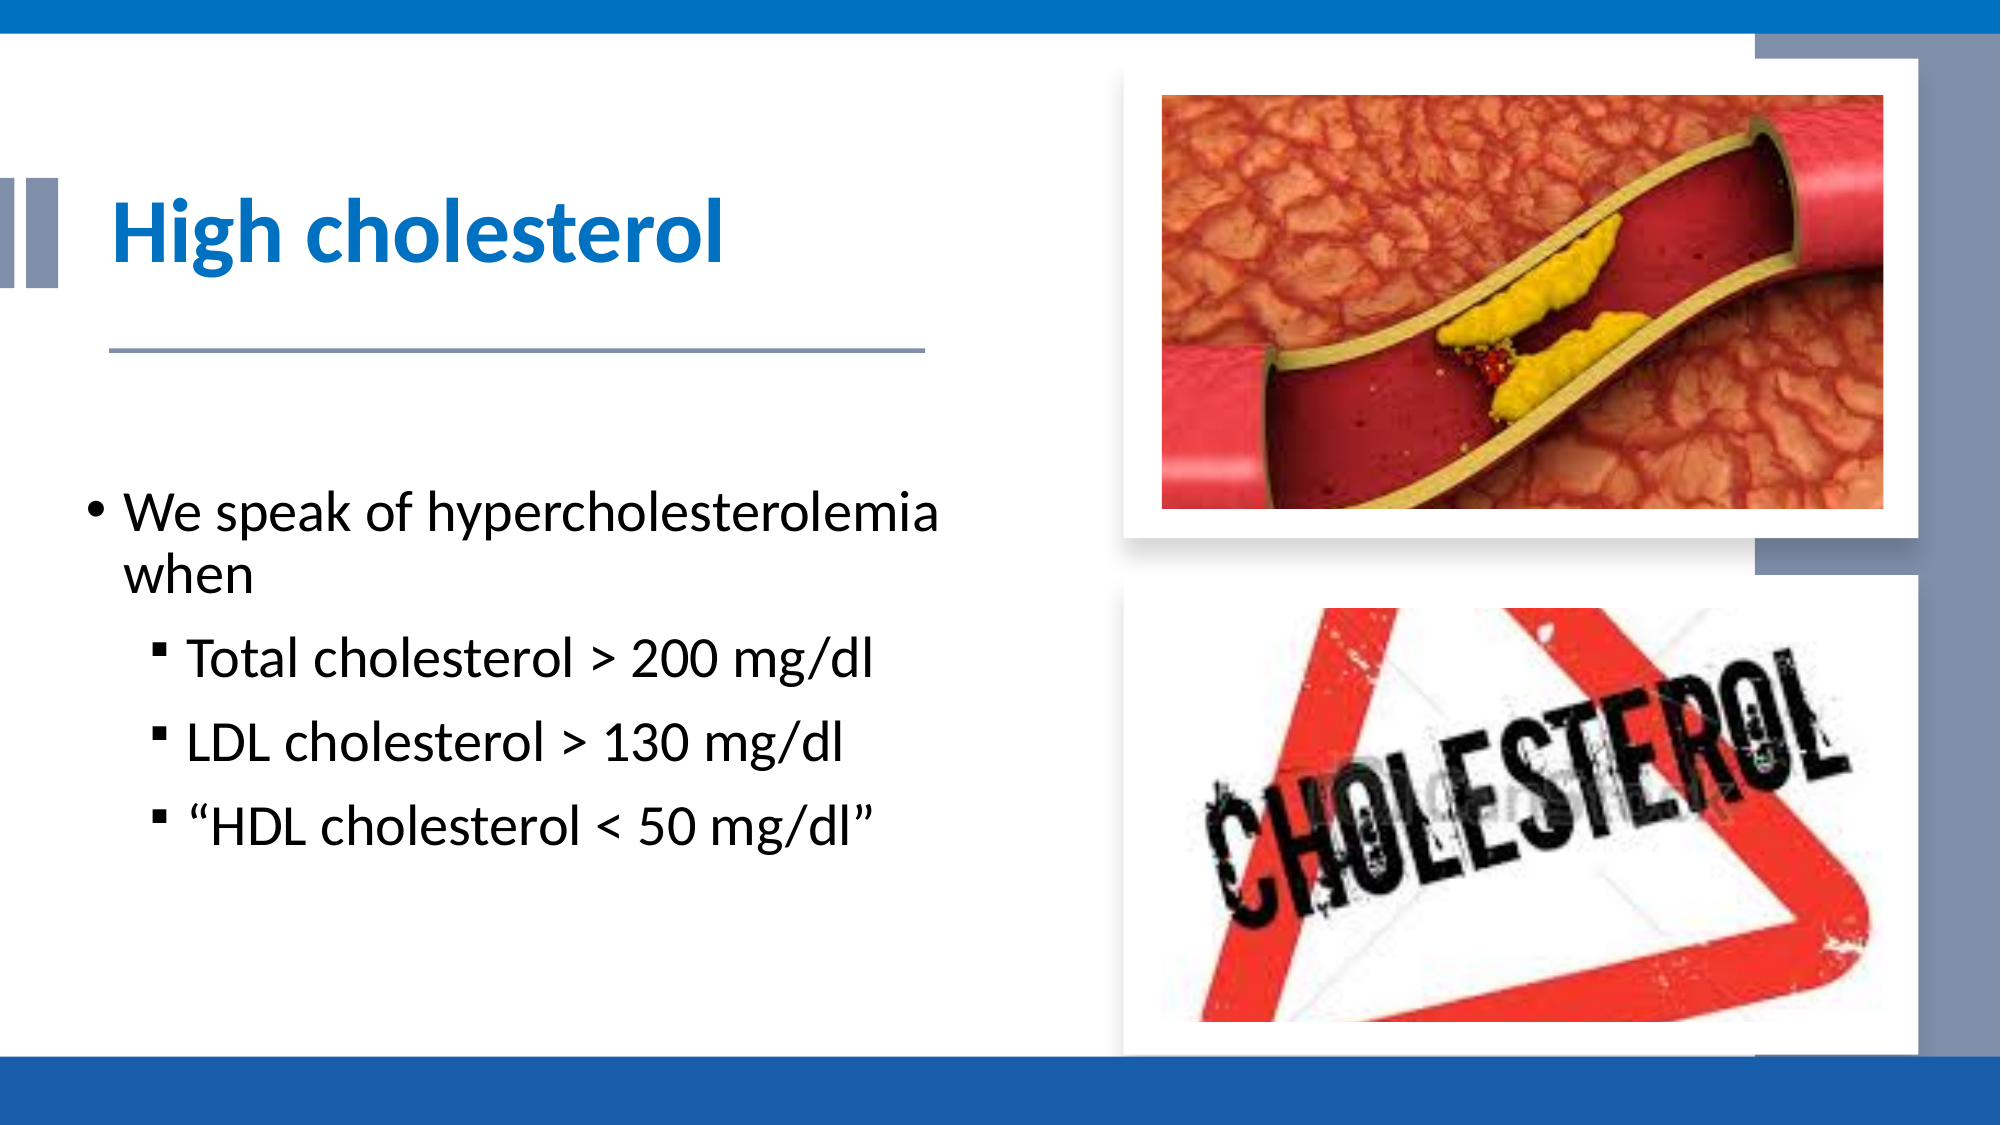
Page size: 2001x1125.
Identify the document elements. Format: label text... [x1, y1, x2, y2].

picture [1161, 608, 1883, 1022]
picture [1161, 95, 1884, 509]
text_box [1123, 58, 1919, 539]
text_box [0, 177, 59, 289]
text_box [1123, 574, 1919, 1056]
text_box [0, 1056, 2000, 1125]
text_box [108, 347, 926, 354]
title High cholesterol [96, 140, 963, 326]
list We speak of hypercholesterolemia when Total cholesterol > 200 mg/dl LDL cholesterol > 130 mg/dl “HDL cholesterol < 50 mg/dl” [70, 375, 989, 1029]
text_box [0, 0, 2000, 35]
text_box [0, 35, 1754, 1056]
text_box [1754, 35, 2000, 1056]
